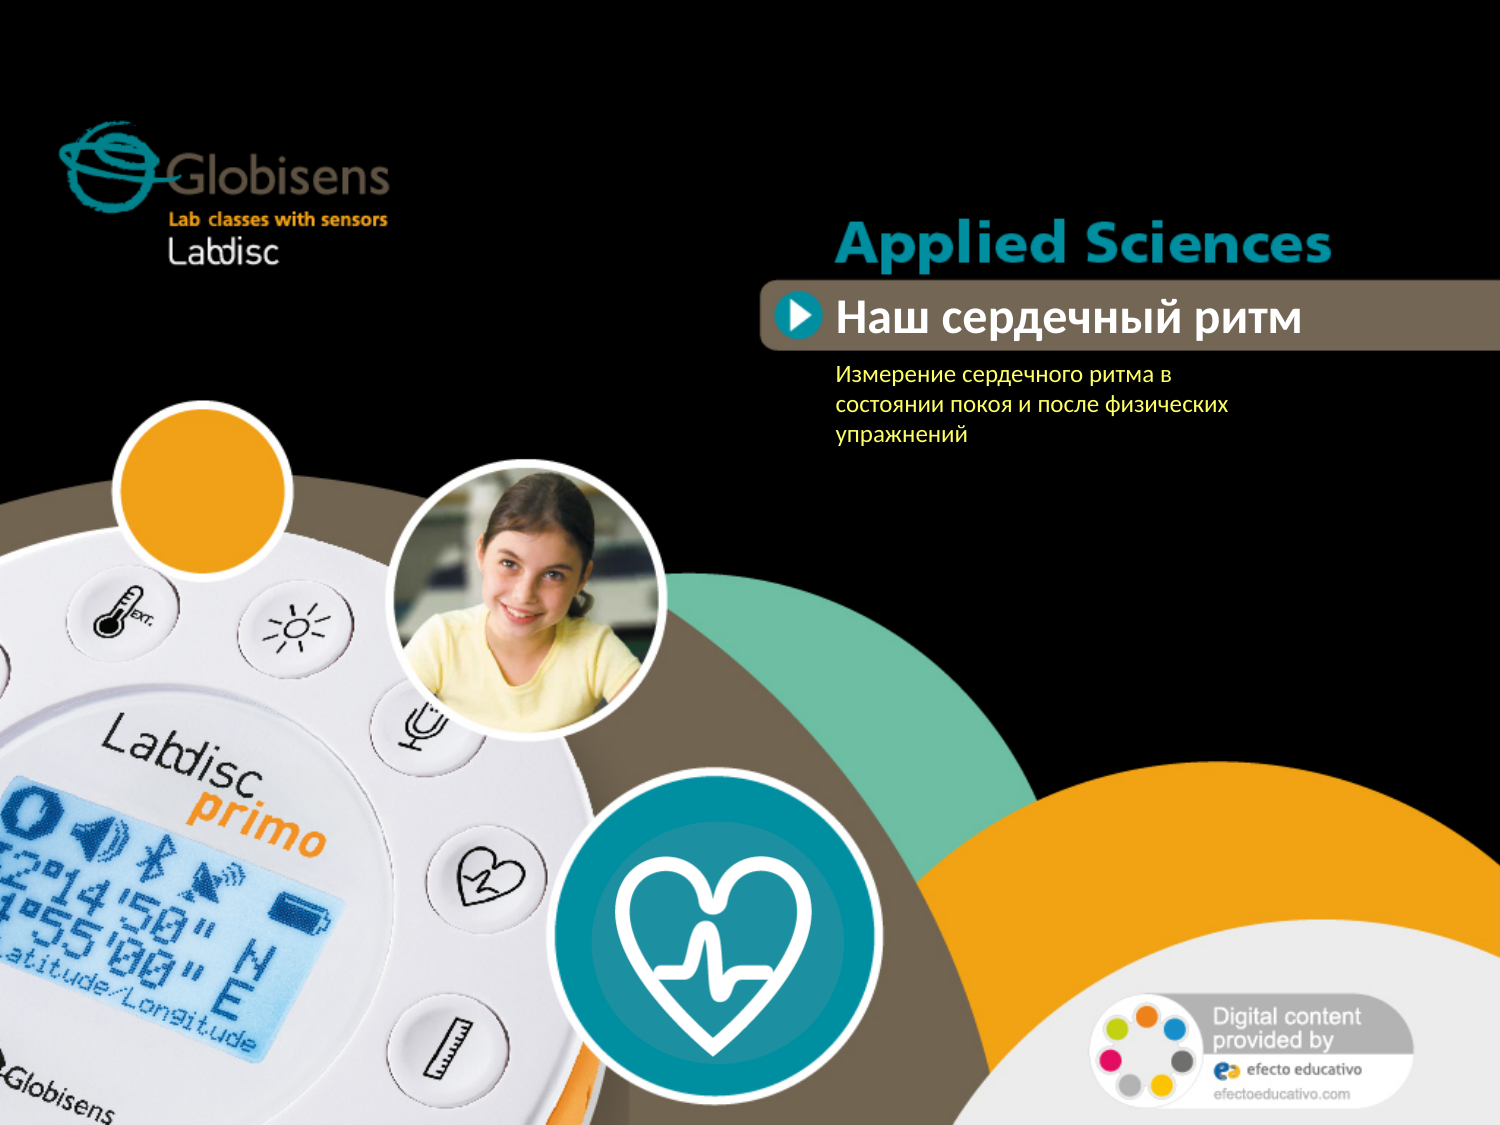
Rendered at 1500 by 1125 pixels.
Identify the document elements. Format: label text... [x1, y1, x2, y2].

text_box Измерение сердечного ритма в состоянии покоя и после физических упражнений [820, 349, 1294, 455]
picture [0, 0, 1500, 1125]
subtitle Наш сердечный ритм [820, 275, 1412, 371]
